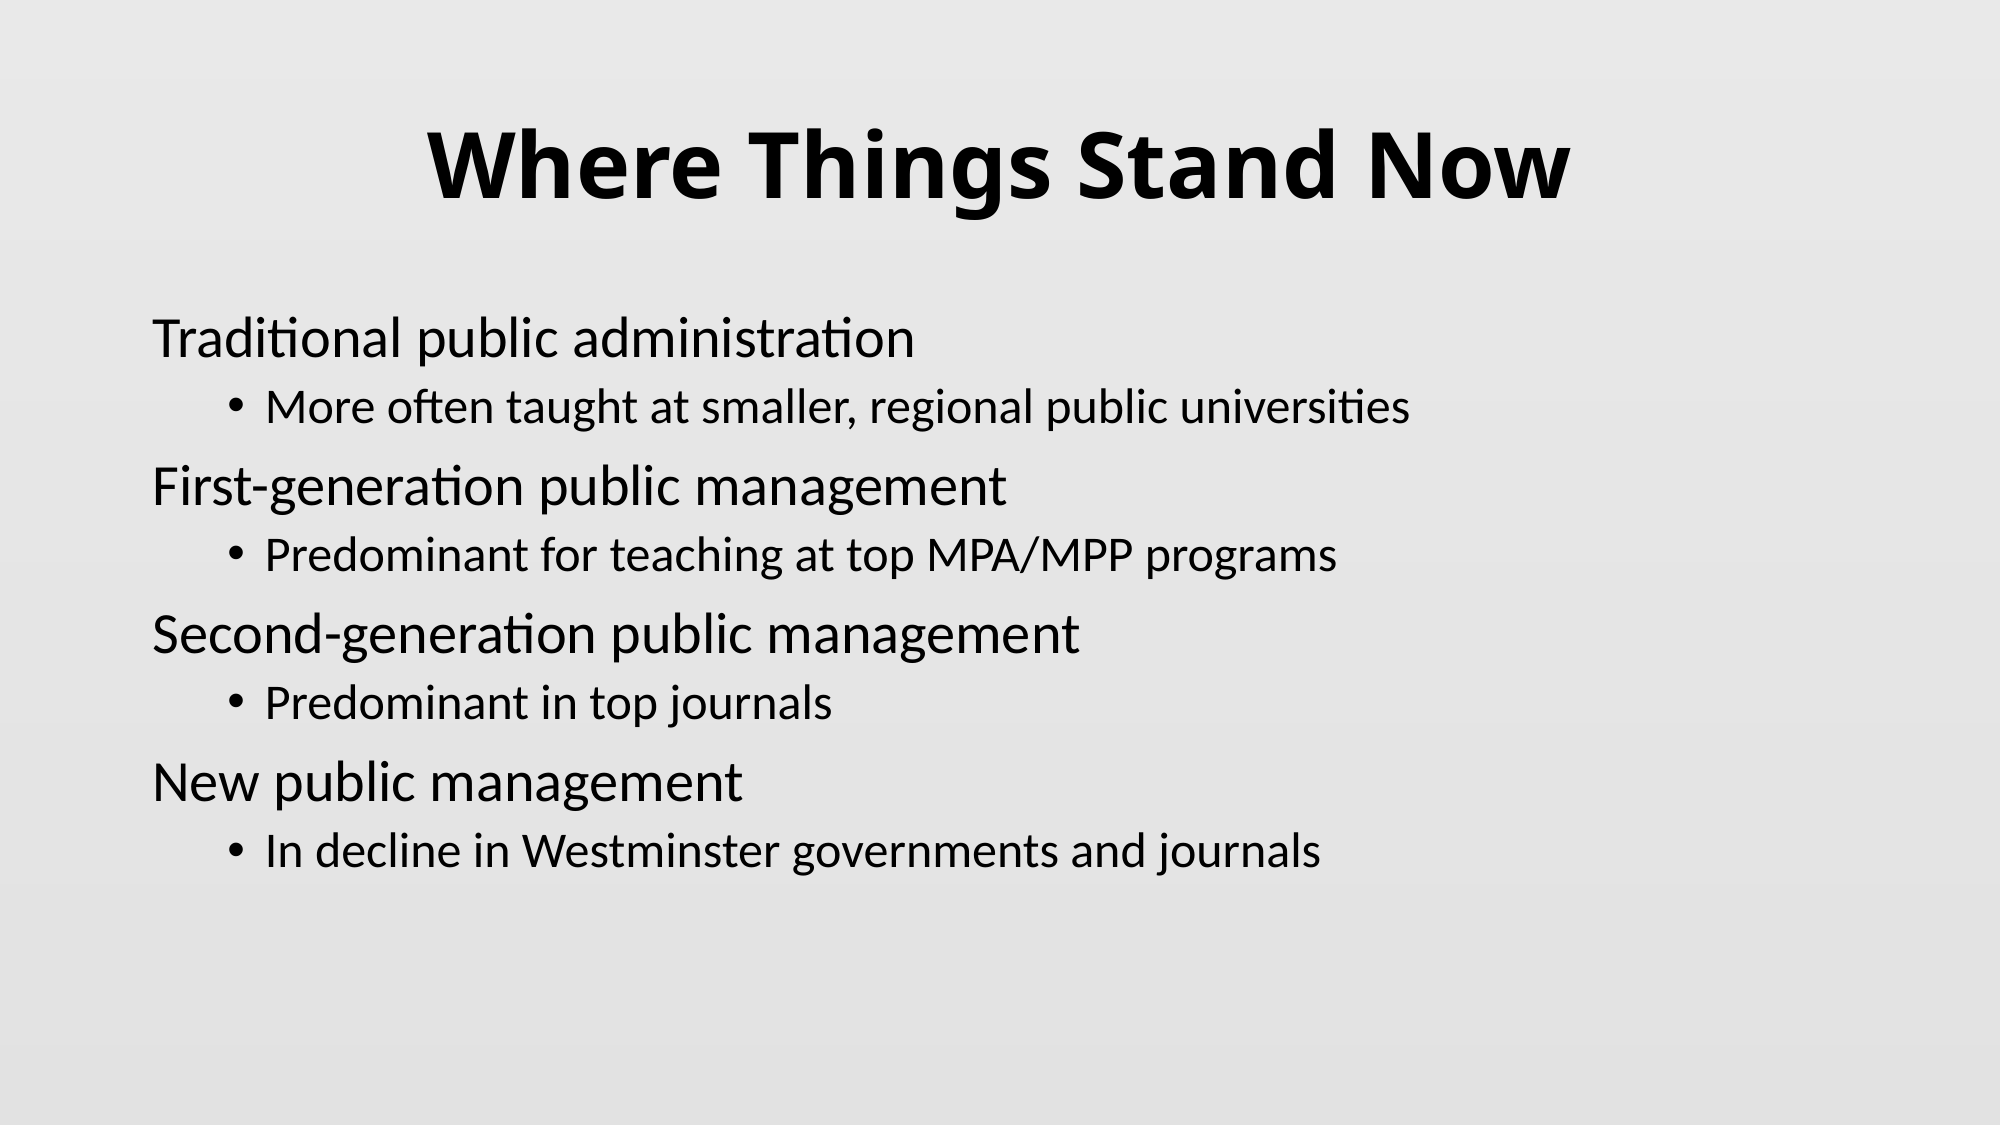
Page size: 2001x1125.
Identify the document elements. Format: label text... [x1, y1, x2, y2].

list Traditional public administration More often taught at smaller, regional public universities First-generation public management Predominant for teaching at top MPA/MPP programs Second-generation public management Predominant in top journals New public management In decline in Westminster governments and journals [137, 299, 1903, 1014]
title Where Things Stand Now [137, 59, 1863, 278]
